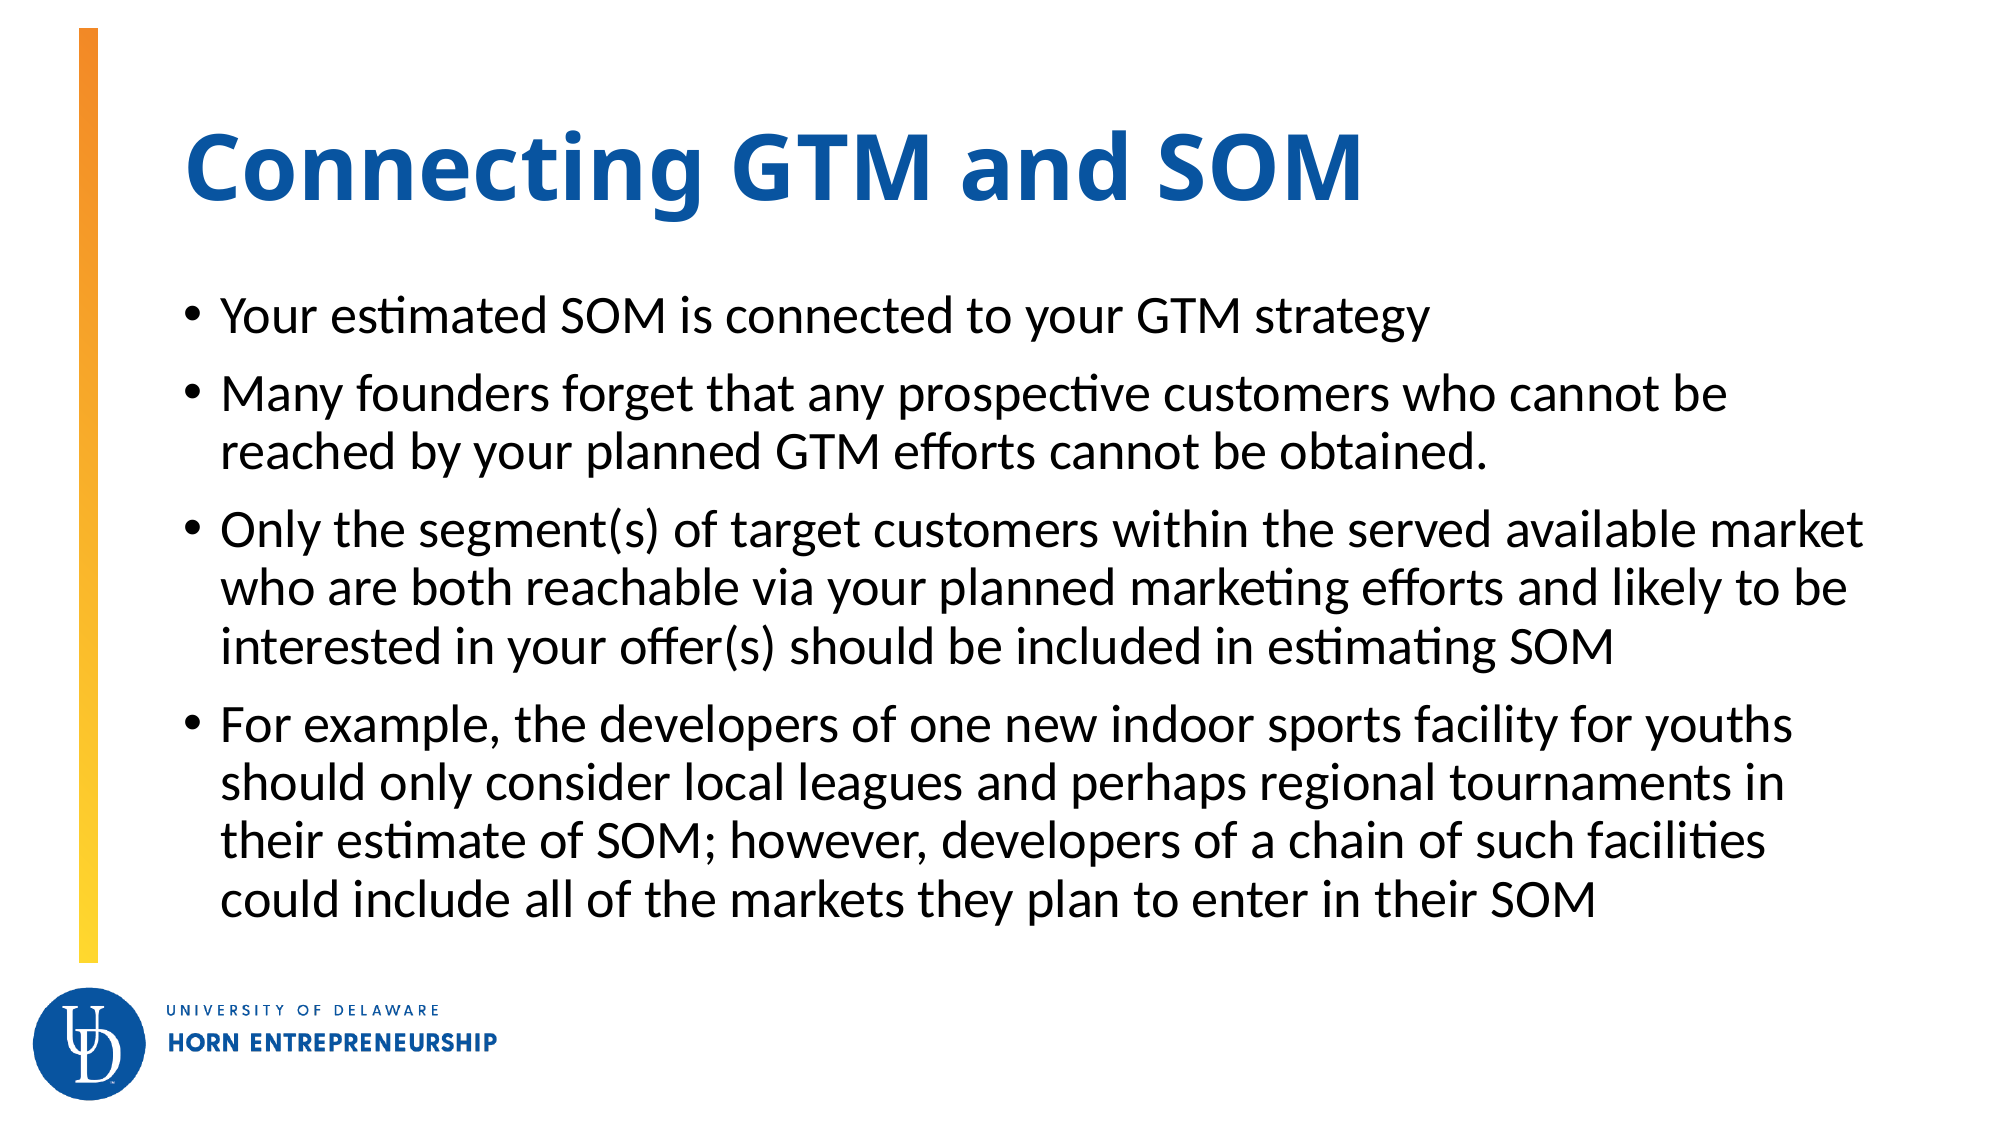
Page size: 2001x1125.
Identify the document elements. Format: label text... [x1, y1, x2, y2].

title Connecting GTM and SOM [168, 61, 1894, 279]
list Your estimated SOM is connected to your GTM strategy Many founders forget that any prospective customers who cannot be reached by your planned GTM efforts cannot be obtained. Only the segment(s) of target customers within the served available market who are both reachable via your planned marketing efforts and likely to be interested in your offer(s) should be included in estimating SOM For example, the developers of one new indoor sports facility for youths should only consider local leagues and perhaps regional tournaments in their estimate of SOM; however, developers of a chain of such facilities could include all of the markets they plan to enter in their SOM [168, 279, 1894, 994]
picture [32, 986, 497, 1101]
